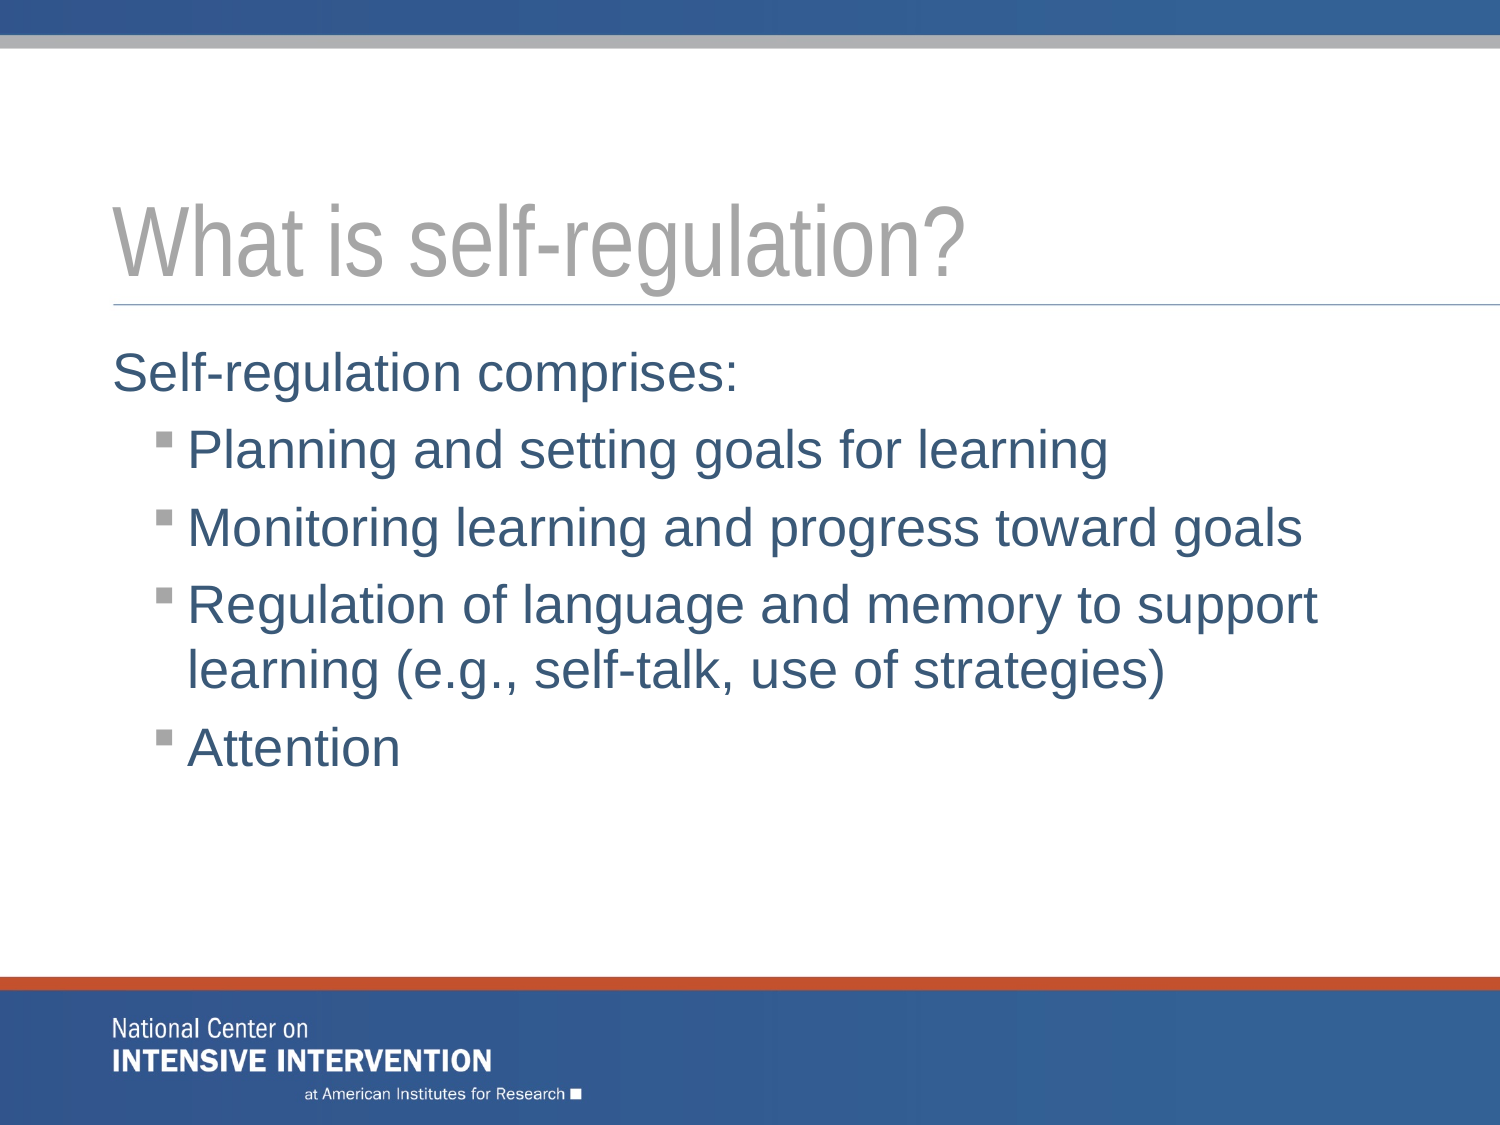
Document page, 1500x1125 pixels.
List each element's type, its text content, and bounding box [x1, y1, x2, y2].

title What is self-regulation? [112, 51, 1463, 297]
list Self-regulation comprises: Planning and setting goals for learning Monitoring learning and progress toward goals Regulation of language and memory to support learning (e.g., self-talk, use of strategies) Attention [112, 336, 1463, 960]
picture [0, 0, 1500, 1125]
